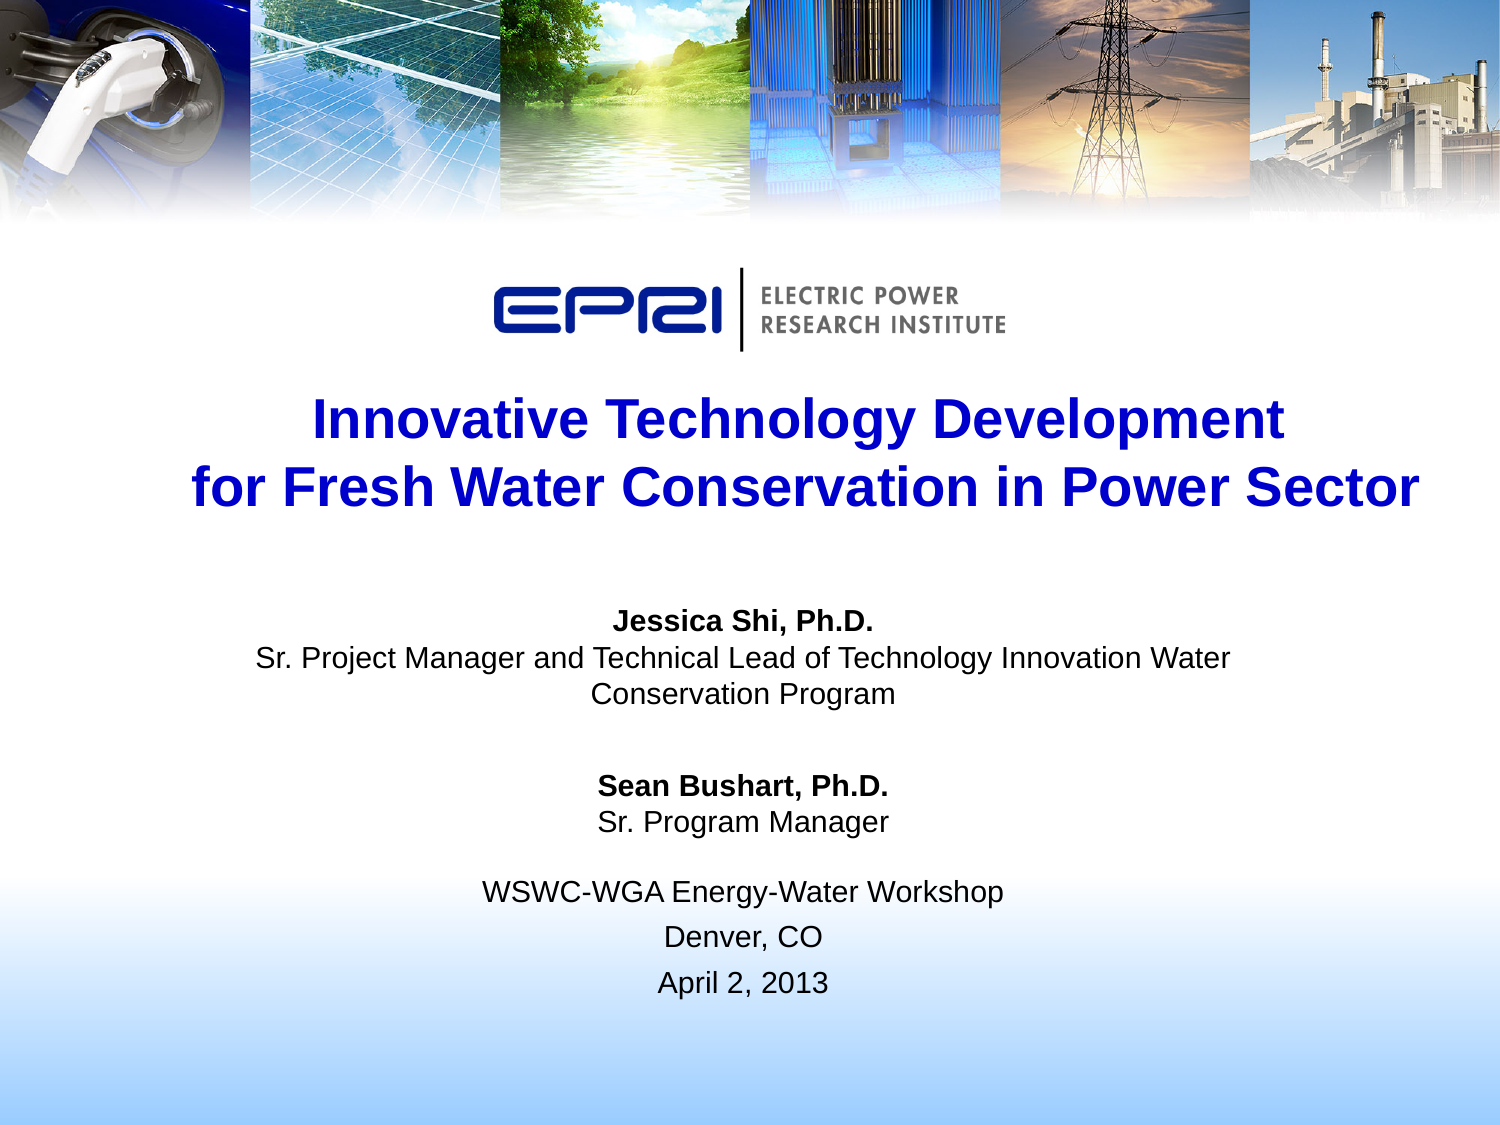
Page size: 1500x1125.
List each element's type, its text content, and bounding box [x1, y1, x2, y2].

title Innovative Technology Development for Fresh Water Conservation in Power Sector [21, 374, 1500, 753]
picture [491, 267, 1008, 352]
picture [0, 0, 1500, 225]
subtitle Jessica Shi, Ph.D. Sr. Project Manager and Technical Lead of Technology Innovation Water Conservation Program Sean Bushart, Ph.D. Sr. Program Manager WSWC-WGA Energy-Water Workshop Denver, CO April 2, 2013 [158, 593, 1329, 1010]
